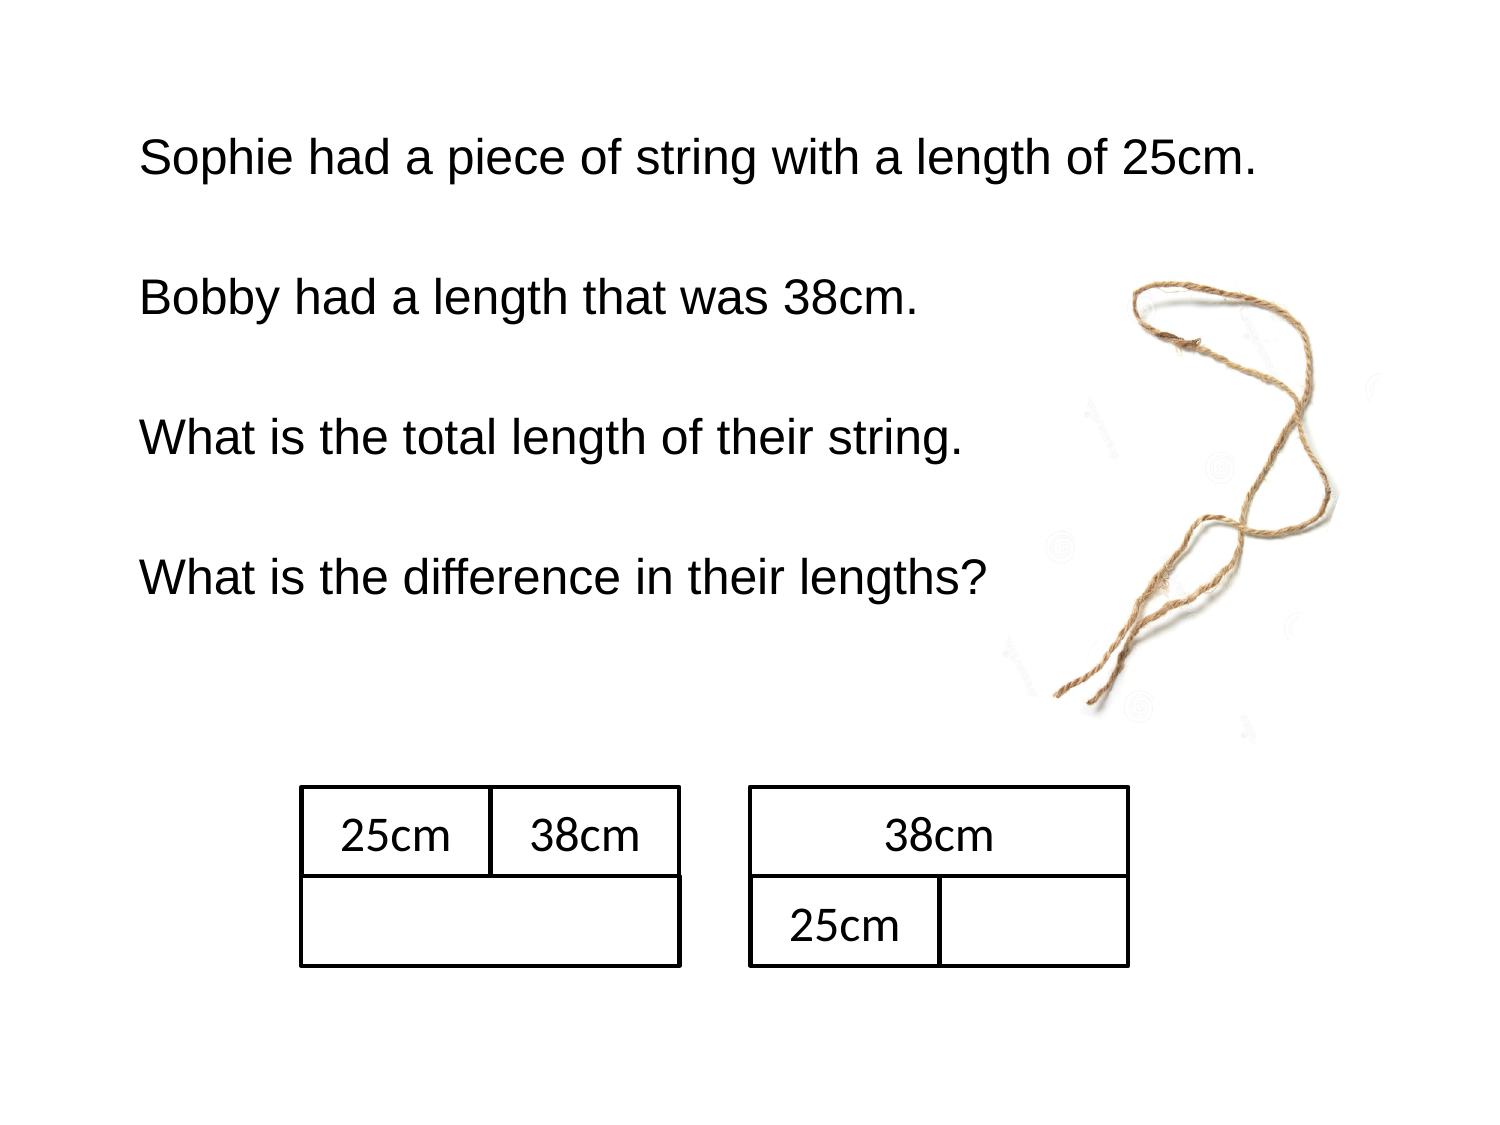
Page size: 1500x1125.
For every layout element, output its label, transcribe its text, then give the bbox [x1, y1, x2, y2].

picture [962, 245, 1426, 770]
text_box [749, 786, 1129, 966]
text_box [300, 786, 680, 966]
text_box Sophie had a piece of string with a length of 25cm. Bobby had a length that was 38cm. What is the total length of their string. What is the difference in their lengths? [123, 117, 1414, 682]
